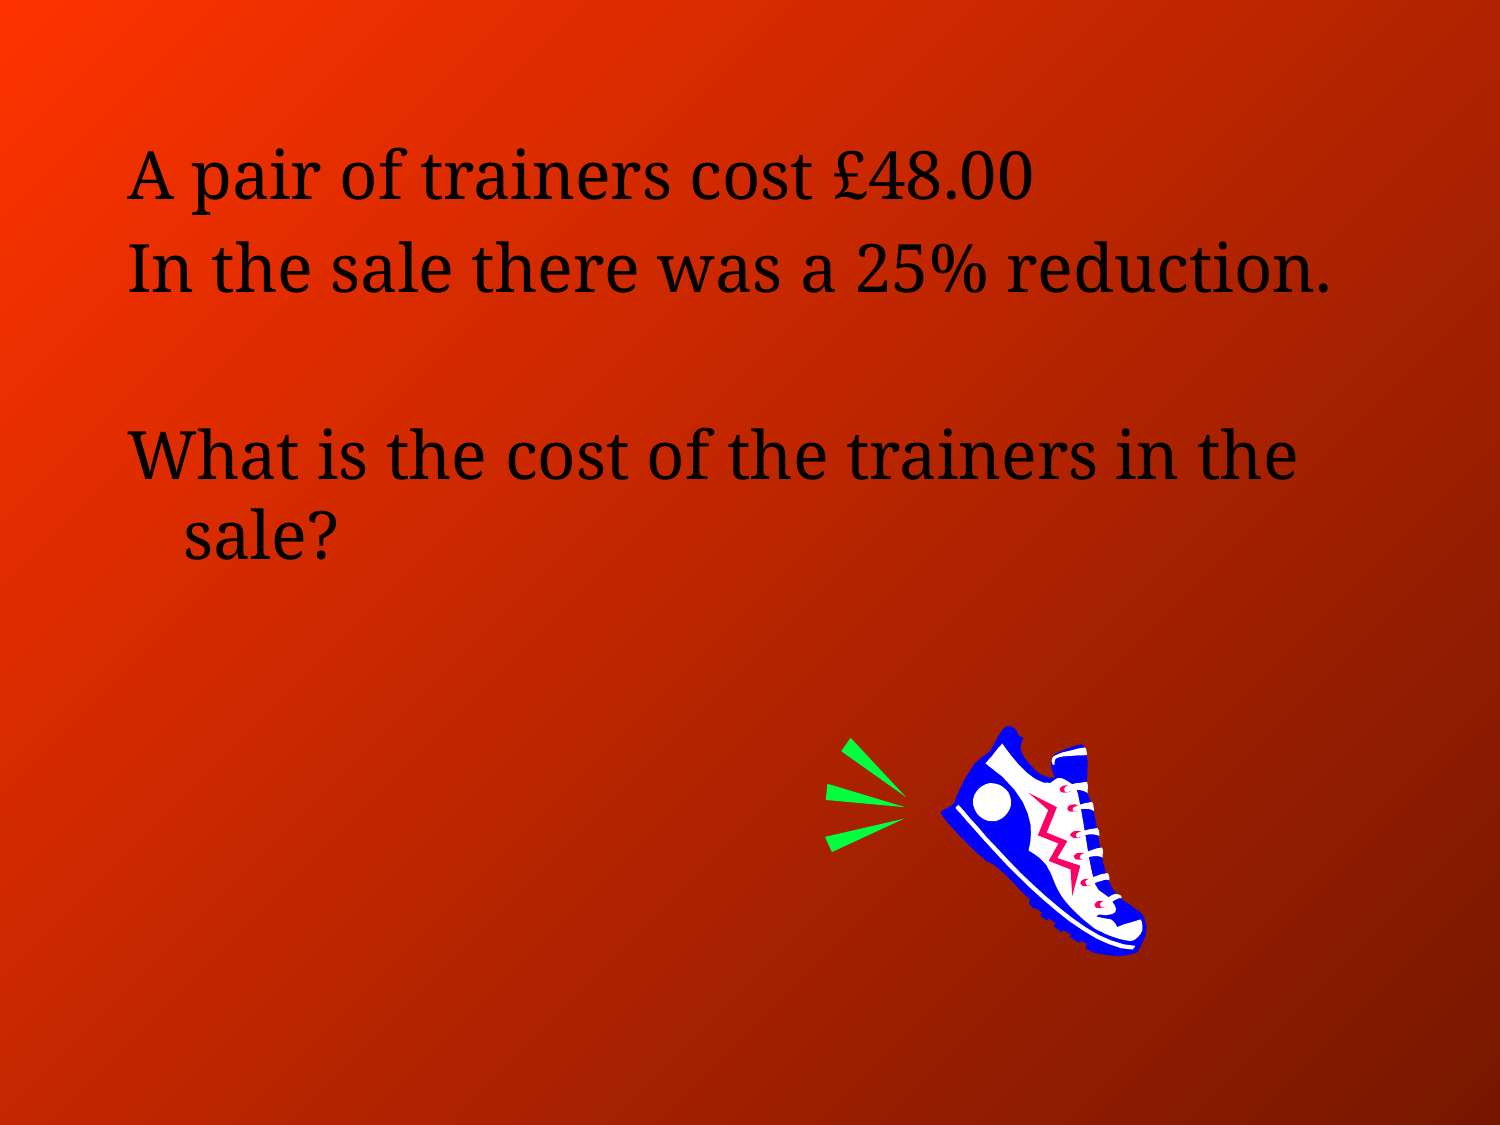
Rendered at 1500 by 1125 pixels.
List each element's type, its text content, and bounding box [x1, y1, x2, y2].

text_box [824, 723, 1150, 960]
list A pair of trainers cost £48.00 In the sale there was a 25% reduction. What is the cost of the trainers in the sale? [111, 125, 1388, 801]
